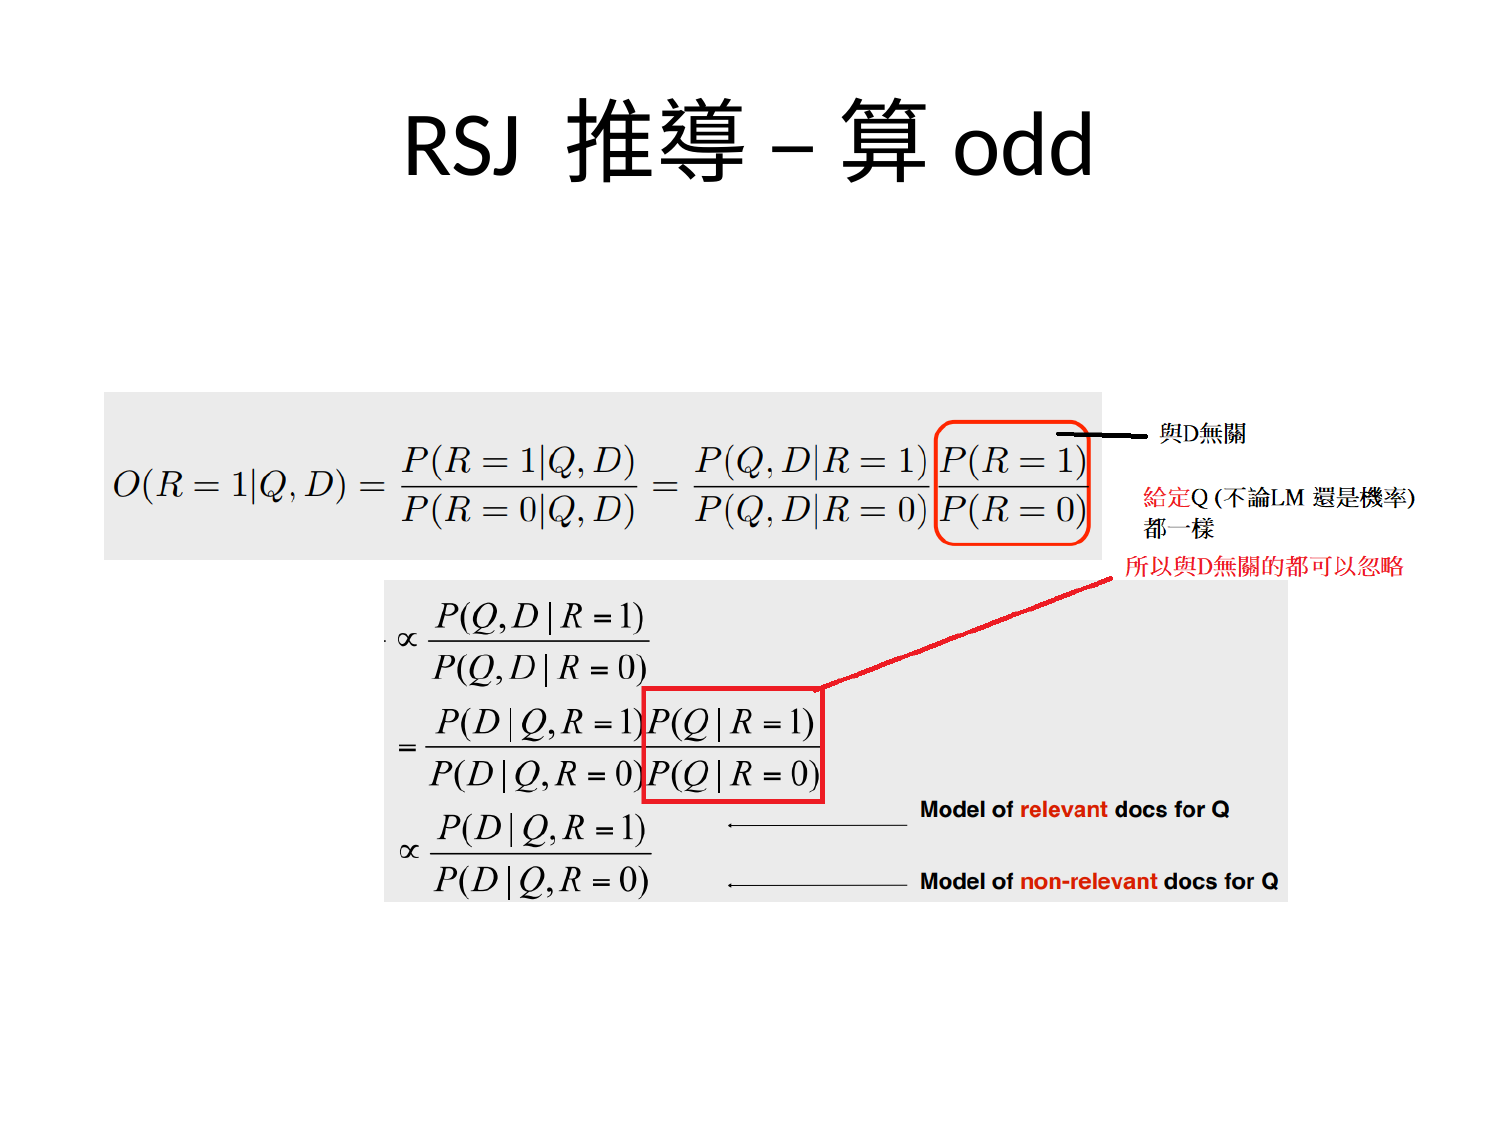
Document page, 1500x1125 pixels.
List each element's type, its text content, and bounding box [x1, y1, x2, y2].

title RSJ 推導 – 算odd [75, 45, 1425, 233]
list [74, 365, 1426, 903]
